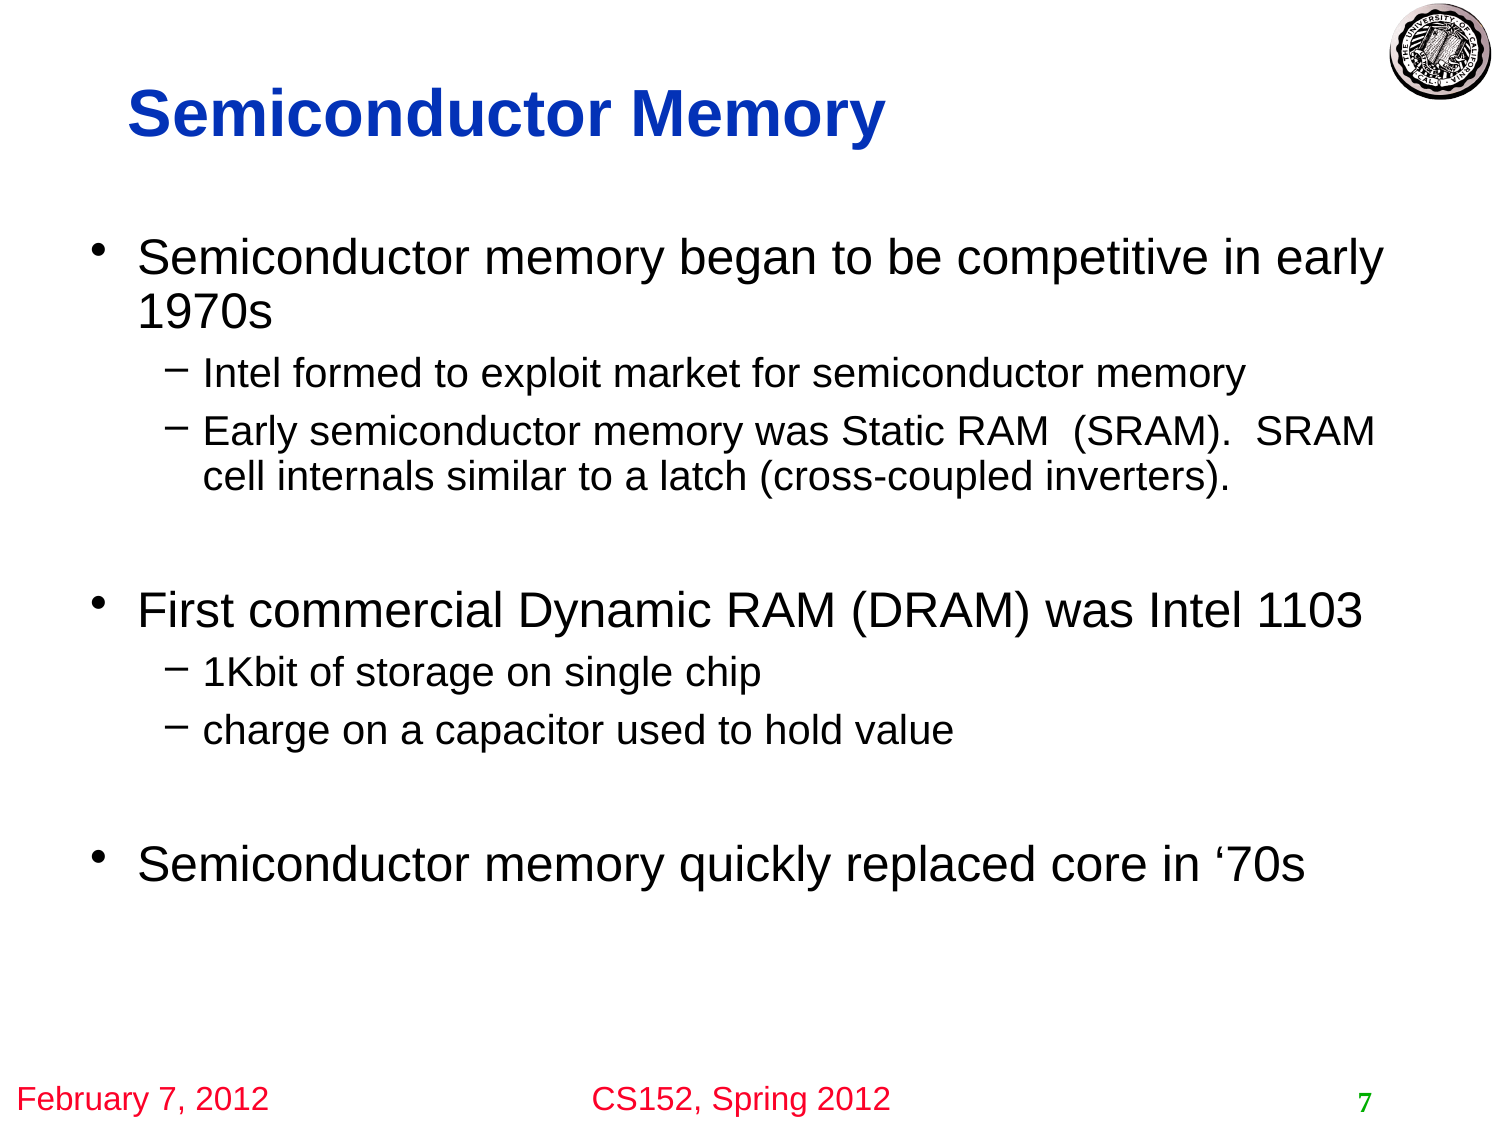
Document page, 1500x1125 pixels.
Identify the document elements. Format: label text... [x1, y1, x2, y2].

picture [1378, 0, 1500, 103]
list Semiconductor memory began to be competitive in early 1970s Intel formed to exploit market for semiconductor memory Early semiconductor memory was Static RAM (SRAM). SRAM cell internals similar to a latch (cross-coupled inverters). First commercial Dynamic RAM (DRAM) was Intel 1103 1Kbit of storage on single chip charge on a capacitor used to hold value Semiconductor memory quickly replaced core in ‘70s [74, 223, 1426, 1013]
slide_number 7 [1074, 1076, 1388, 1125]
title Semiconductor Memory [112, 53, 1310, 176]
